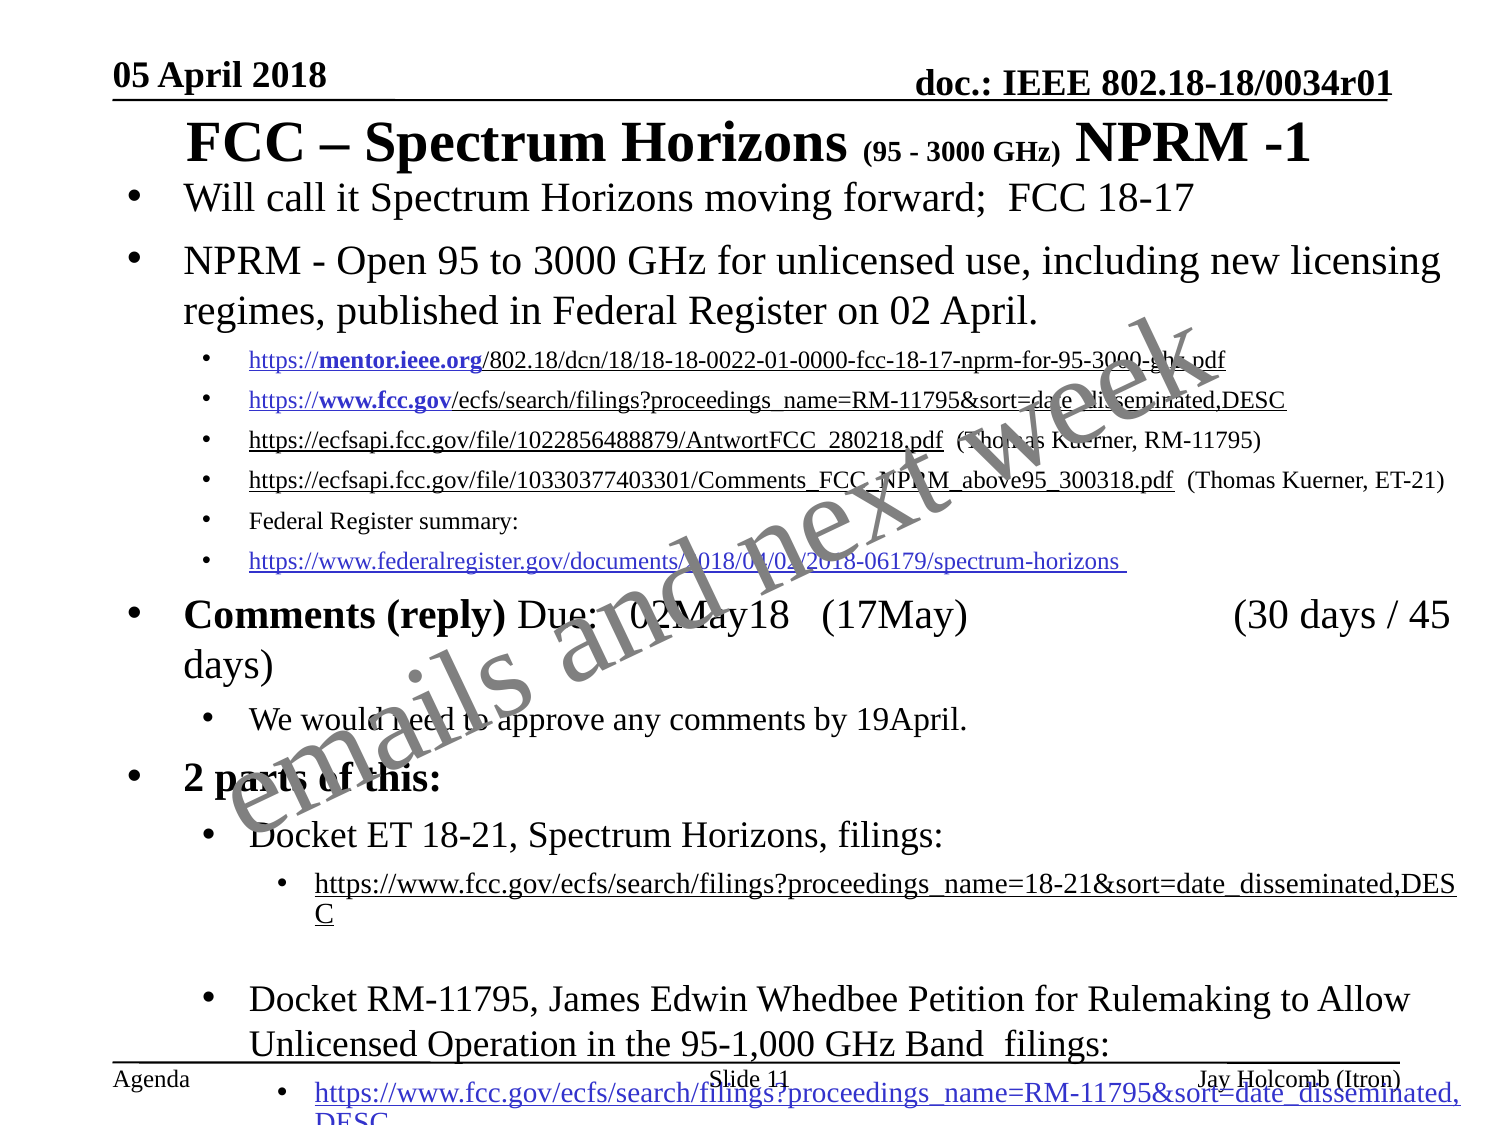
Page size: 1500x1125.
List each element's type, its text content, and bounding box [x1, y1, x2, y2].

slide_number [112, 49, 463, 95]
title FCC – Spectrum Horizons (95 - 3000 GHz) NPRM -1 [112, 100, 1388, 162]
footer Jay Holcomb (Itron) [878, 1061, 1402, 1093]
text_box emails and next week [174, 196, 1364, 877]
slide_number Slide 11 [699, 1061, 800, 1123]
list Will call it Spectrum Horizons moving forward; FCC 18-17 NPRM - Open 95 to 3000 GHz for unlicensed use, including new licensing regimes, published in Federal Register on 02 April. https://mentor.ieee.org/802.18/dcn/18/18-18-0022-01-0000-fcc-18-17-nprm-for-95-3000-ghz.pdf https://www.fcc.gov/ecfs/search/filings?proceedings_name=RM-11795&sort=date_disseminated,DESC https://ecfsapi.fcc.gov/file/1022856488879/AntwortFCC_280218.pdf (Thomas Kuerner, RM-11795) https://ecfsapi.fcc.gov/file/10330377403301/Comments_FCC_NPRM_above95_300318.pdf (Thomas Kuerner, ET-21) Federal Register summary: https://www.federalregister.gov/documents/2018/04/02/2018-06179/spectrum-horizons Comments (reply) Due: 02May18 (17May) (30 days / 45 days) We would need to approve any comments by 19April. 2 parts of this: Docket ET 18-21, Spectrum Horizons, filings: https://www.fcc.gov/ecfs/search/filings?proceedings_name=18-21&sort=date_disseminated,DESC Docket RM-11795, James Edwin Whedbee Petition for Rulemaking to Allow Unlicensed Operation in the 95-1,000 GHz Band filings: https://www.fcc.gov/ecfs/search/filings?proceedings_name=RM-11795&sort=date_disseminated,DESC [111, 162, 1488, 900]
